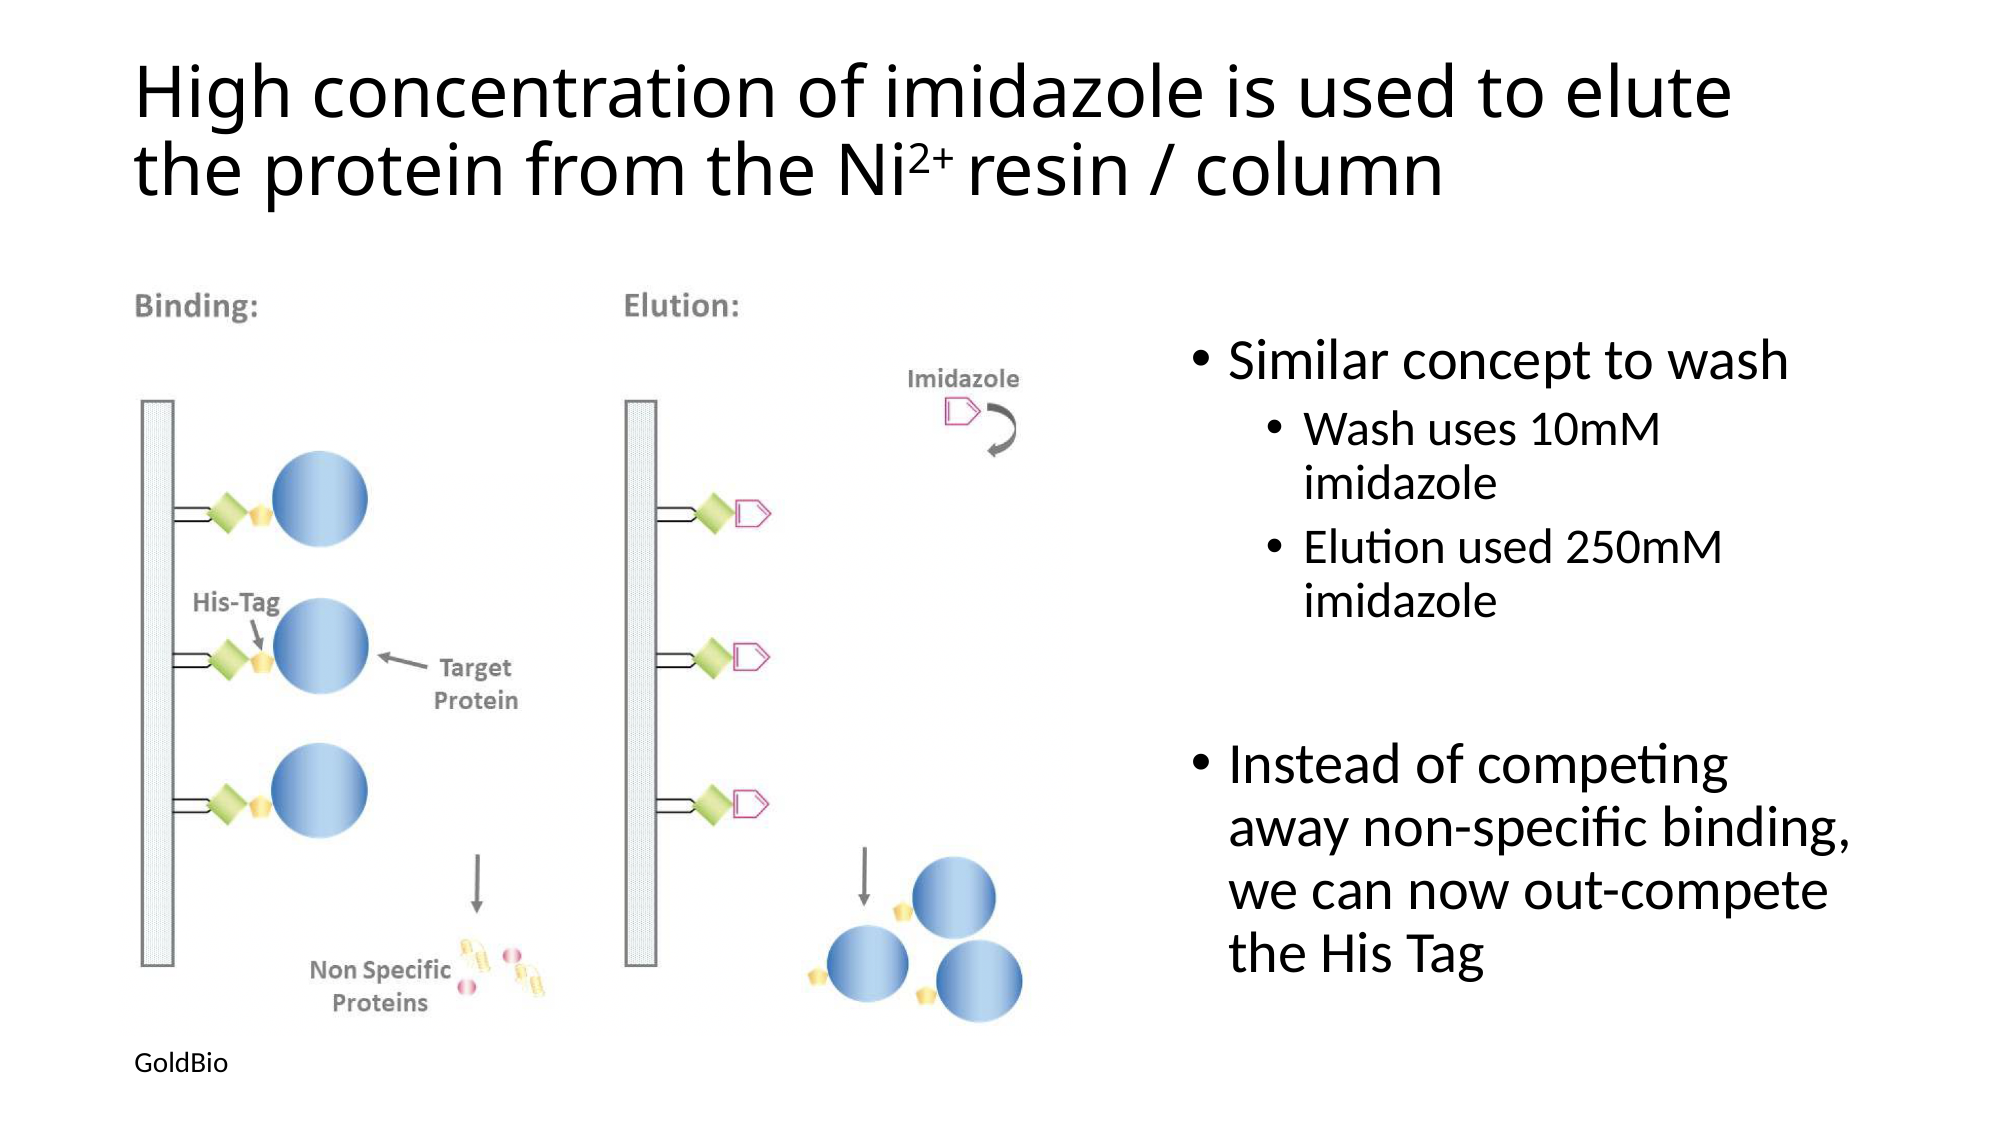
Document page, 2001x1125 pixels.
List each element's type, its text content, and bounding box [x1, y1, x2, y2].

title High concentration of imidazole is used to elute the protein from the Ni2+ resin / column [118, 24, 1844, 243]
text_box GoldBio [119, 1036, 244, 1086]
list Similar concept to wash Wash uses 10mM imidazole Elution used 250mM imidazole Instead of competing away non-specific binding, we can now out-compete the His Tag [1175, 321, 1874, 1036]
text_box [118, 279, 1073, 1036]
